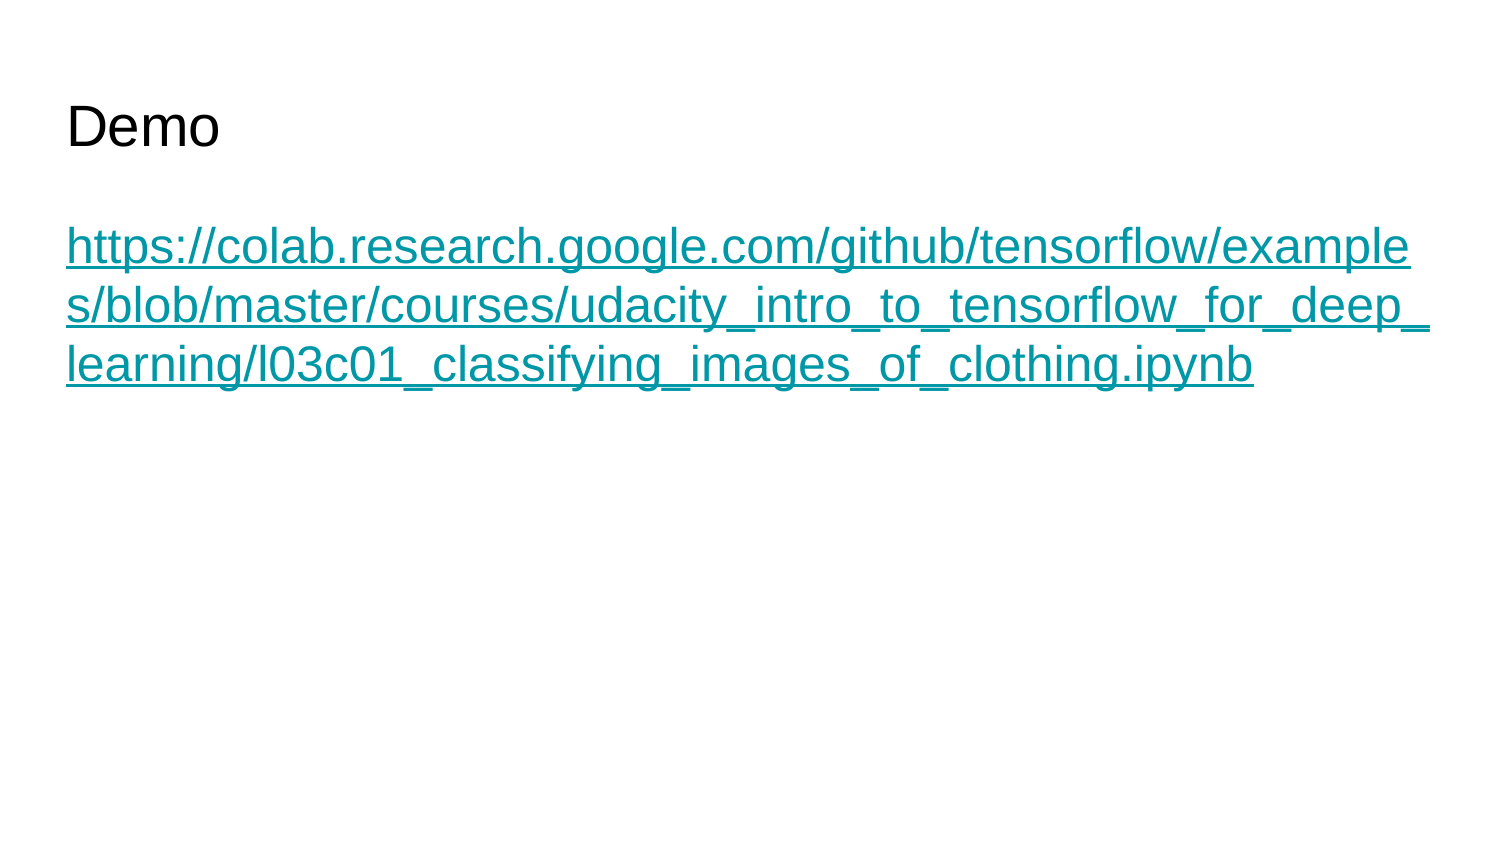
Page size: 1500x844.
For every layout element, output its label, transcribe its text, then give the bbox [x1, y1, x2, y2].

list https://colab.research.google.com/github/tensorflow/examples/blob/master/courses/udacity_intro_to_tensorflow_for_deep_learning/l03c01_classifying_images_of_clothing.ipynb [51, 189, 1449, 750]
title Demo [51, 72, 1449, 167]
